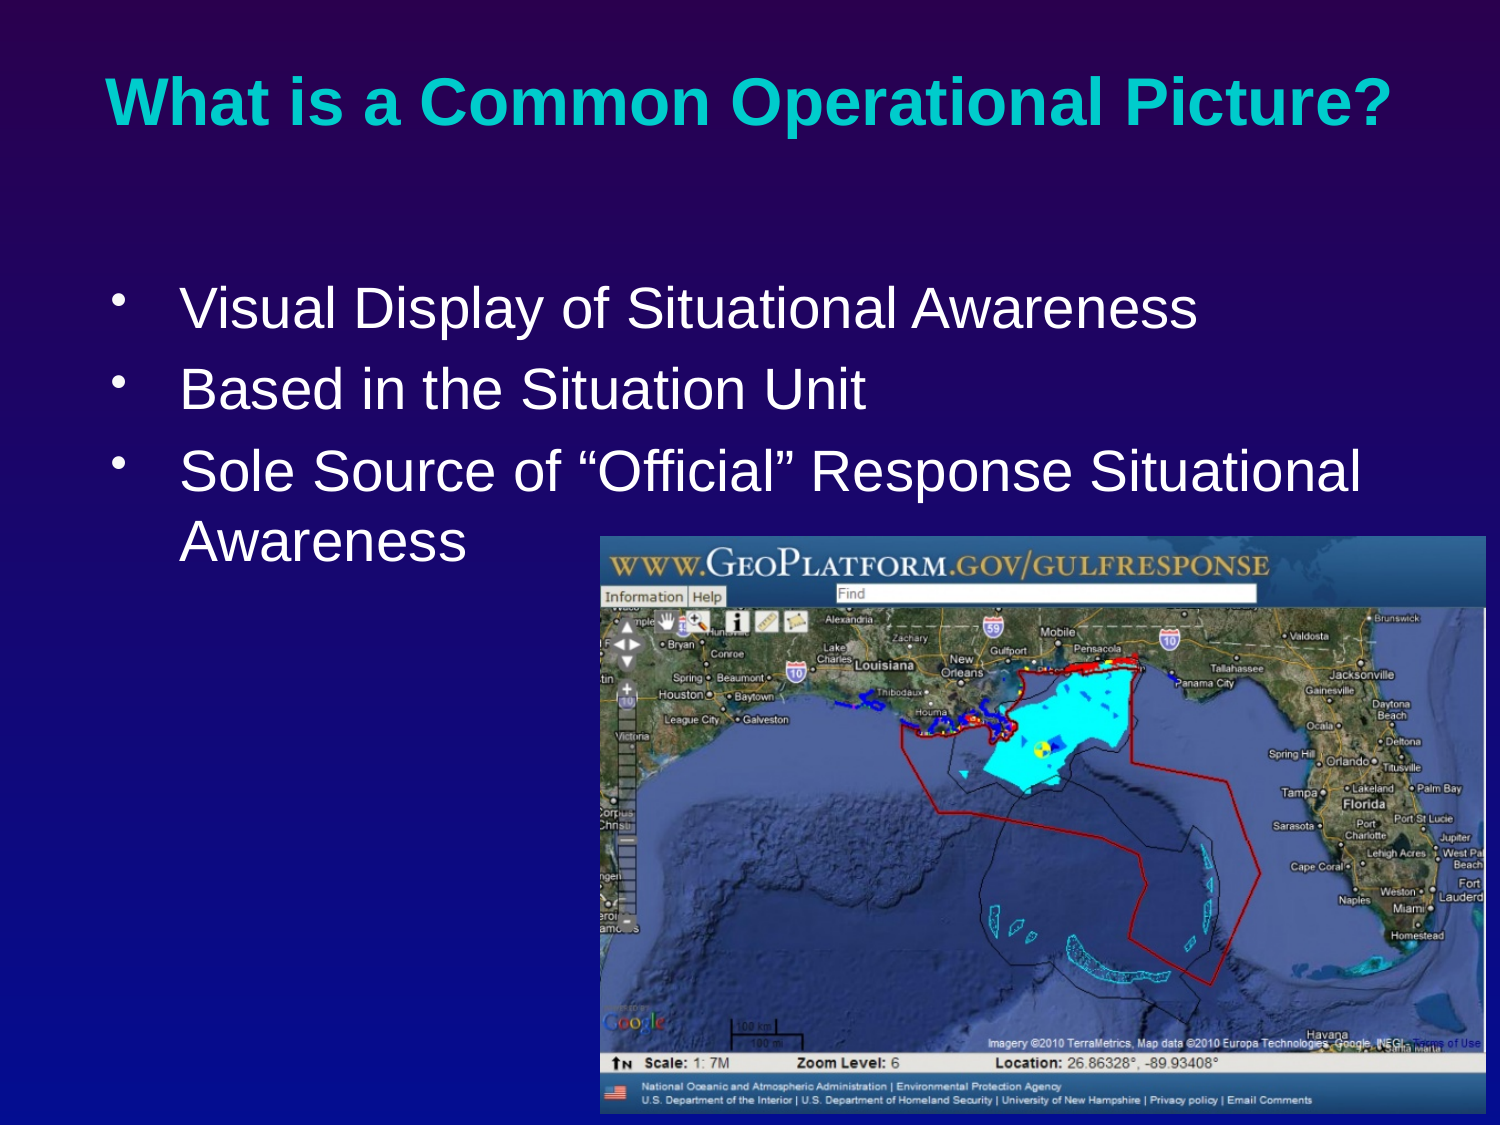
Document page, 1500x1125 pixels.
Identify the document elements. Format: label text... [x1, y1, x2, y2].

text_box Visual Display of Situational Awareness Based in the Situation Unit Sole Source of “Official” Response Situational Awareness [74, 262, 1425, 1035]
text_box What is a Common Operational Picture? [74, 45, 1425, 233]
picture [599, 535, 1486, 1115]
